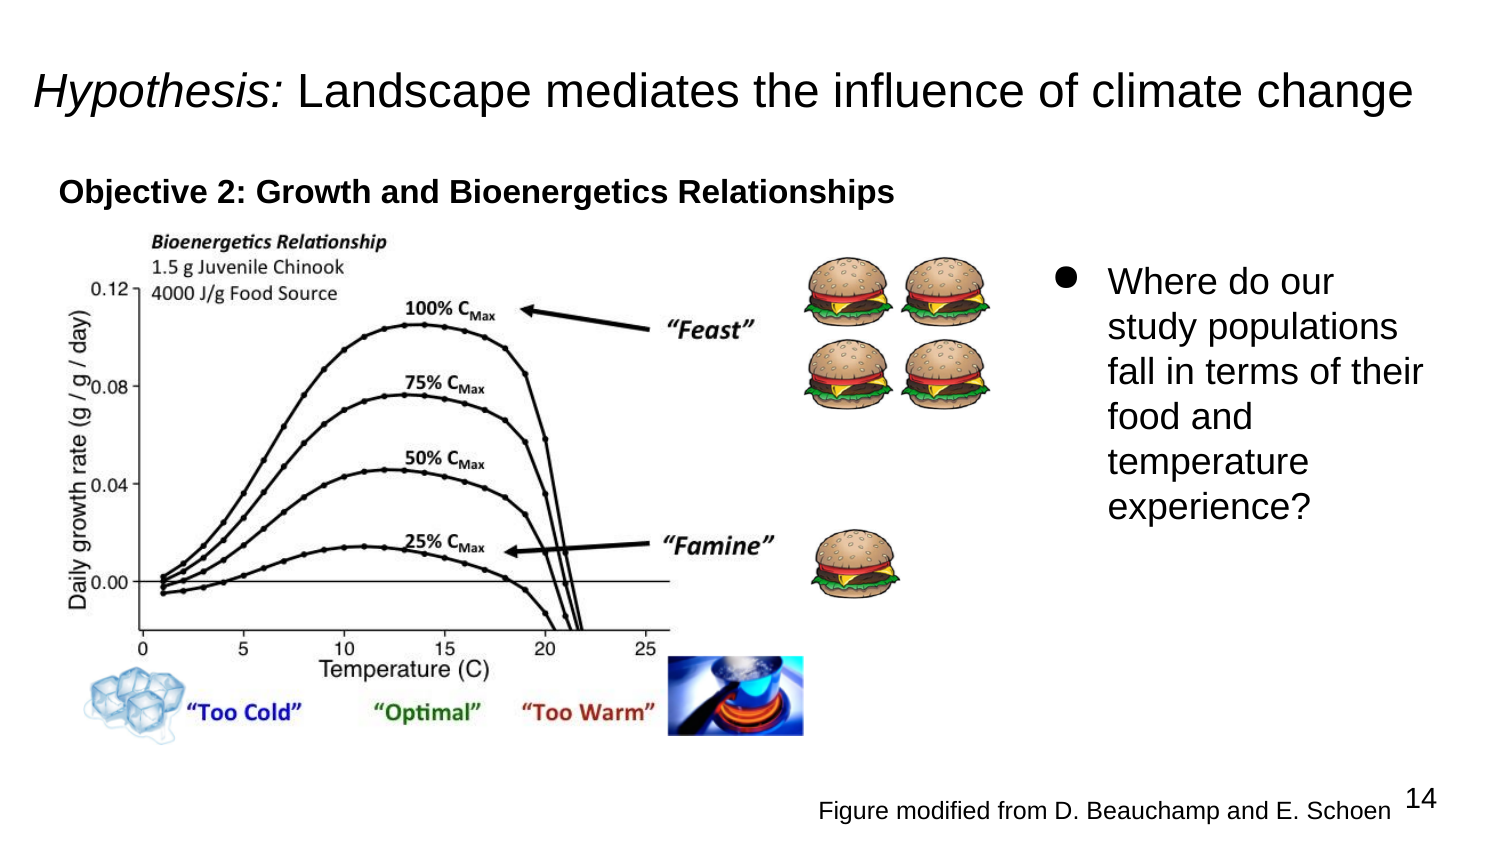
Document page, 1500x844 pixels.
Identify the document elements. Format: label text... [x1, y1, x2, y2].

picture [899, 255, 991, 327]
text_box Where do our study populations fall in terms of their food and temperature experience? [1017, 242, 1449, 676]
title Hypothesis: Landscape mediates the influence of climate change [18, 44, 1449, 139]
text_box Figure modified from D. Beauchamp and E. Schoen [803, 779, 1433, 844]
text_box Objective 2: Growth and Bioenergetics Relationships [43, 155, 1408, 220]
picture [803, 338, 894, 410]
picture [899, 338, 991, 410]
picture [43, 219, 804, 747]
picture [809, 528, 901, 600]
slide_number ‹#› [1389, 764, 1480, 830]
picture [803, 255, 894, 327]
